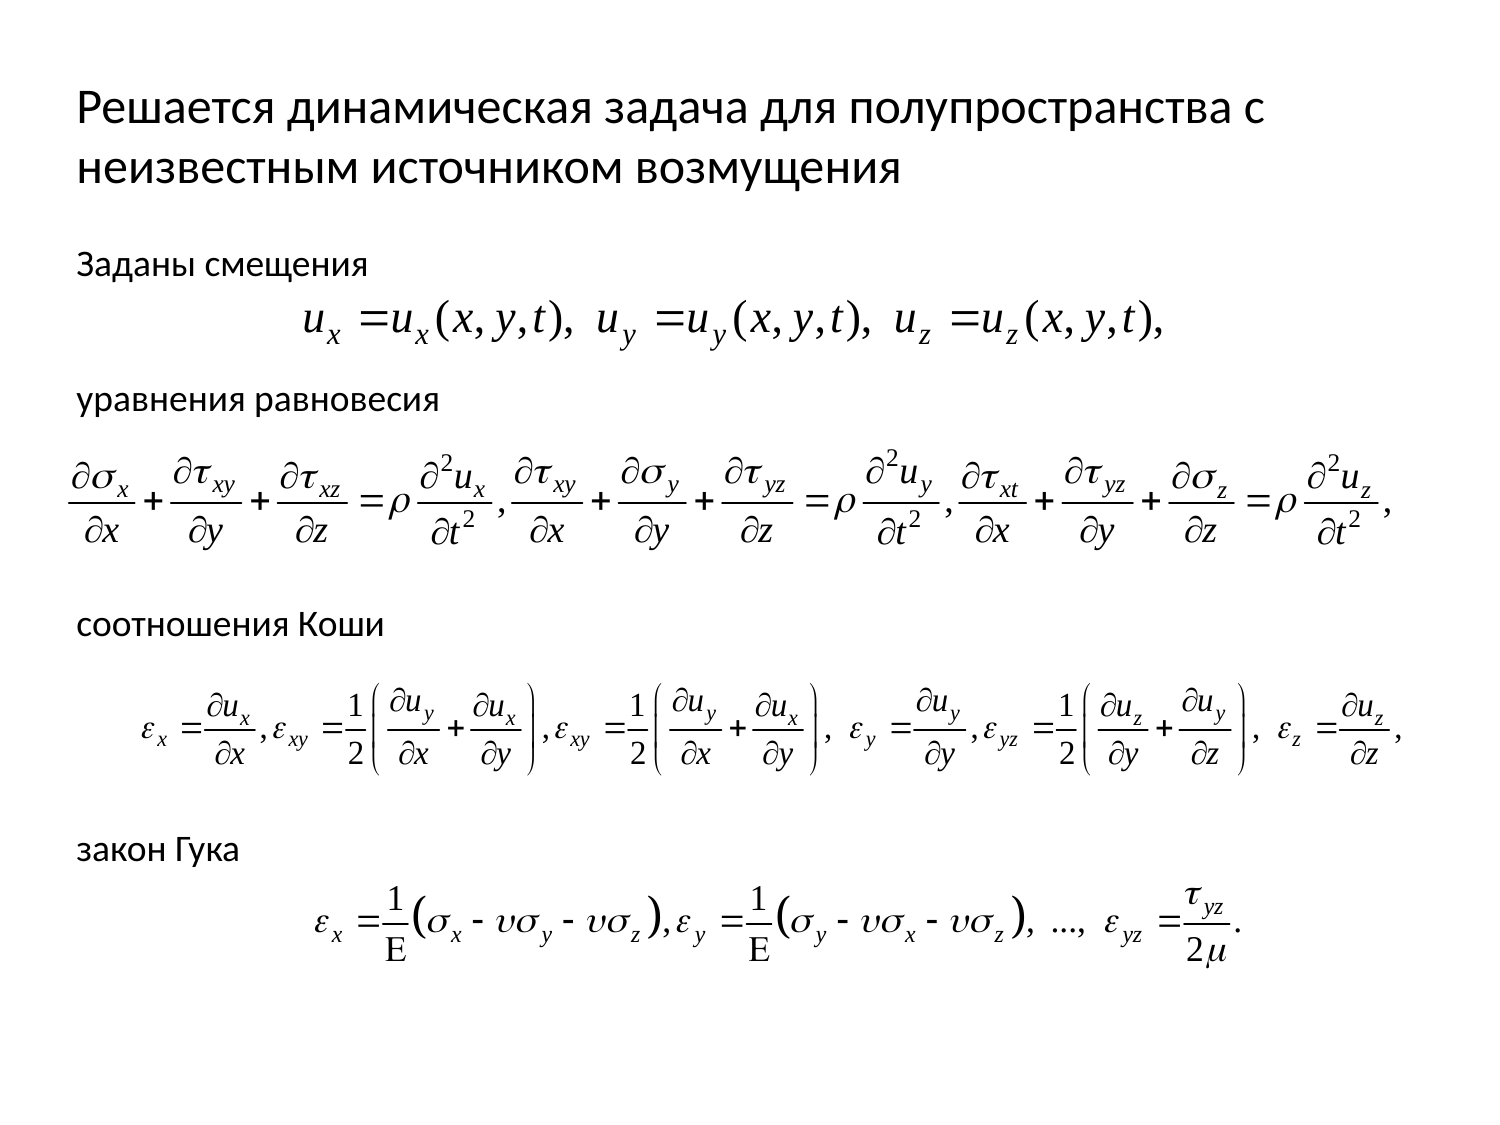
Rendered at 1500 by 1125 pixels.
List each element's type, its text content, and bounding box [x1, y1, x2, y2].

text_box Решается динамическая задача для полупространства с неизвестным источником возмущения Заданы смещения уравнения равновесия соотношения Коши закон Гука [61, 66, 1409, 922]
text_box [296, 285, 1174, 361]
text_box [135, 675, 1407, 784]
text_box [308, 869, 1247, 976]
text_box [62, 439, 1400, 558]
